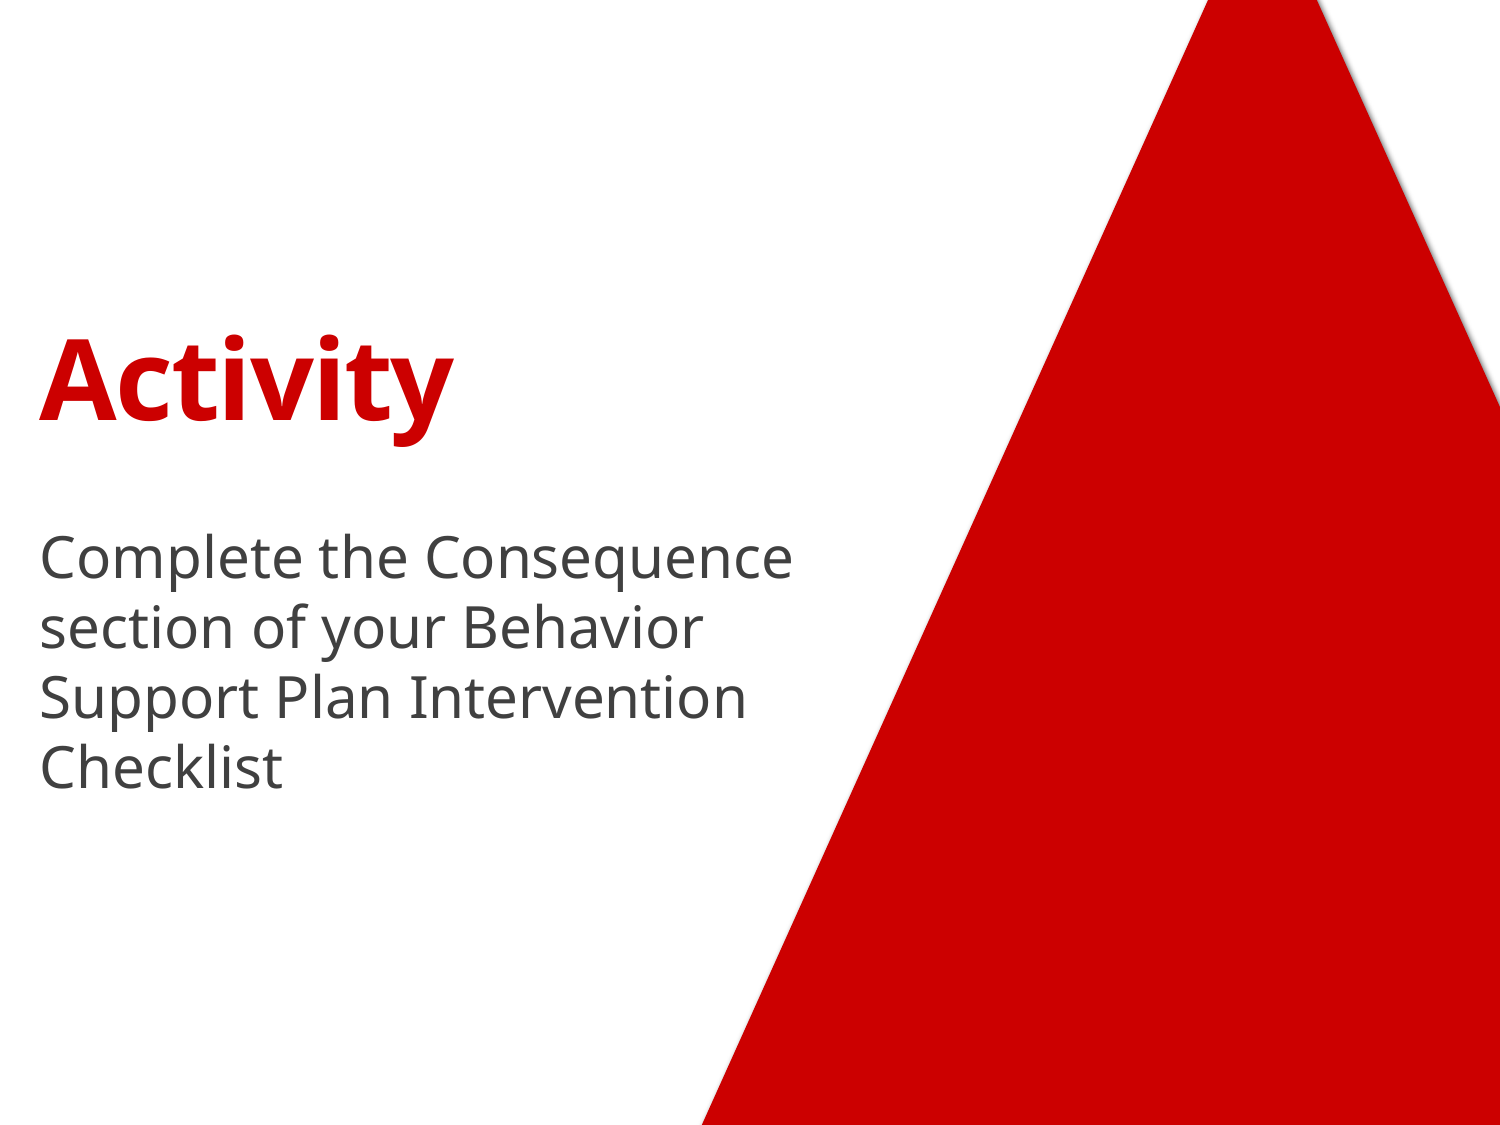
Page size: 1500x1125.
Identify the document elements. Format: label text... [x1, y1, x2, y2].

subtitle Complete the Consequence section of your Behavior Support Plan Intervention Checklist [24, 512, 813, 863]
title Activity [24, 224, 1013, 450]
